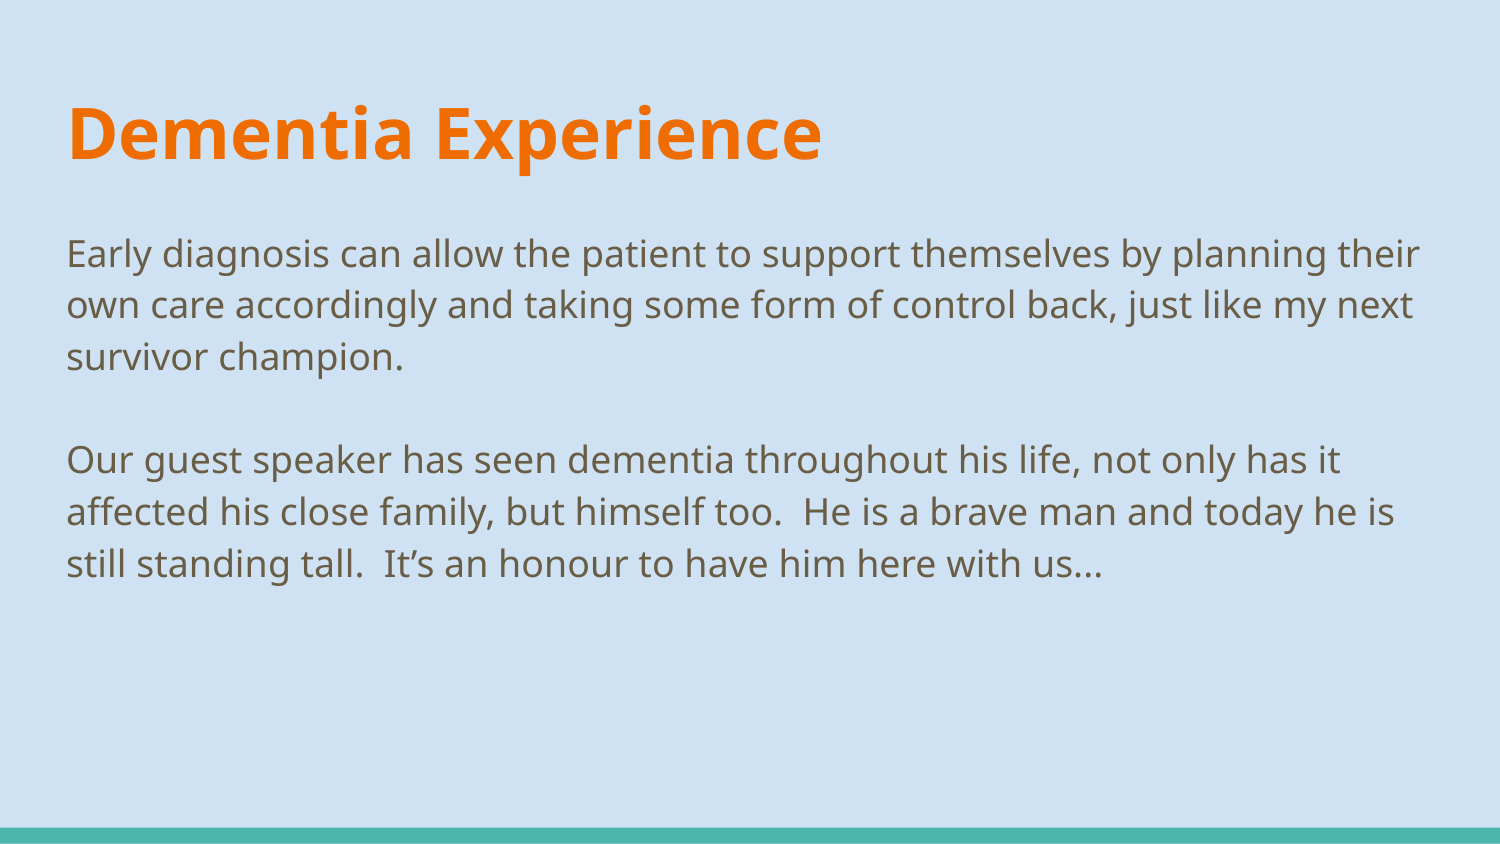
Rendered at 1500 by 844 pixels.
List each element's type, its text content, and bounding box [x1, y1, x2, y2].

title Dementia Experience [51, 72, 1449, 189]
list Early diagnosis can allow the patient to support themselves by planning their own care accordingly and taking some form of control back, just like my next survivor champion. Our guest speaker has seen dementia throughout his life, not only has it affected his close family, but himself too. He is a brave man and today he is still standing tall. It’s an honour to have him here with us... [51, 207, 1449, 750]
